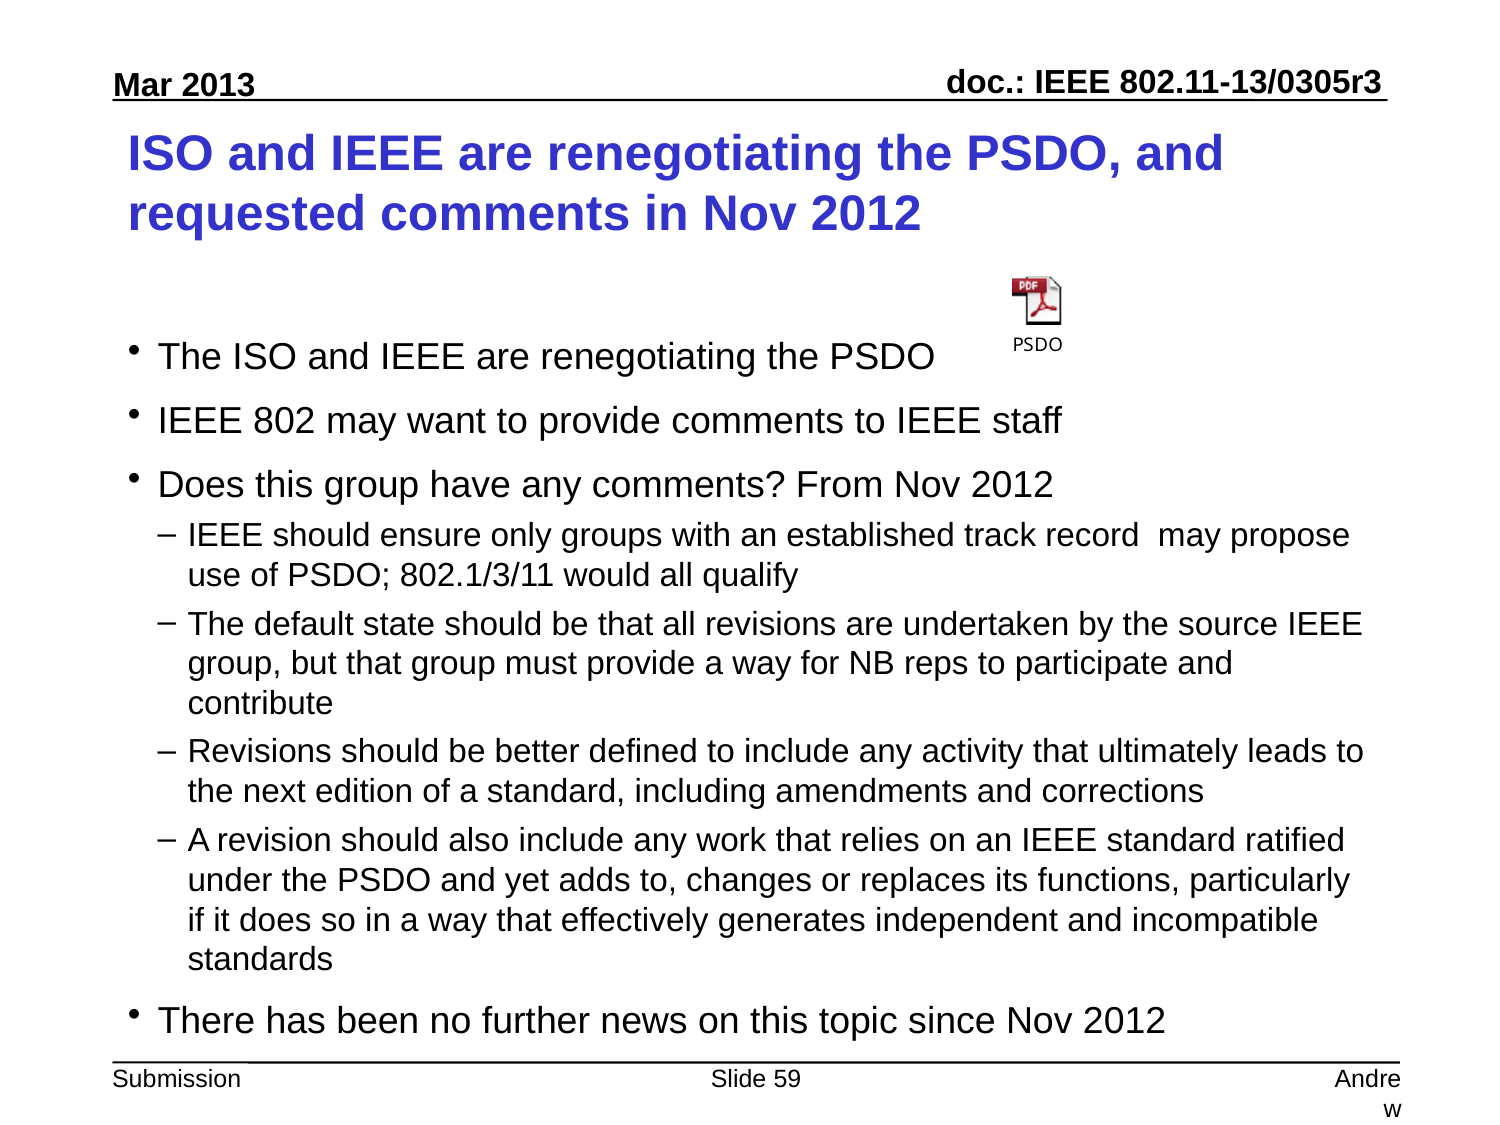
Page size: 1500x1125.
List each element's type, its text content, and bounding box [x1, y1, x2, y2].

title ISO and IEEE are renegotiating the PSDO, and requested comments in Nov 2012 [112, 112, 1388, 288]
list The ISO and IEEE are renegotiating the PSDO IEEE 802 may want to provide comments to IEEE staff Does this group have any comments? From Nov 2012 IEEE should ensure only groups with an established track record may propose use of PSDO; 802.1/3/11 would all qualify The default state should be that all revisions are undertaken by the source IEEE group, but that group must provide a way for NB reps to participate and contribute Revisions should be better defined to include any activity that ultimately leads to the next edition of a standard, including amendments and corrections A revision should also include any work that relies on an IEEE standard ratified under the PSDO and yet adds to, changes or replaces its functions, particularly if it does so in a way that effectively generates independent and incompatible standards There has been no further news on this topic since Nov 2012 [112, 324, 1388, 1000]
footer Andrew Myles, Cisco [1320, 1061, 1402, 1093]
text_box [962, 274, 1113, 402]
slide_number Slide 59 [709, 1061, 803, 1093]
